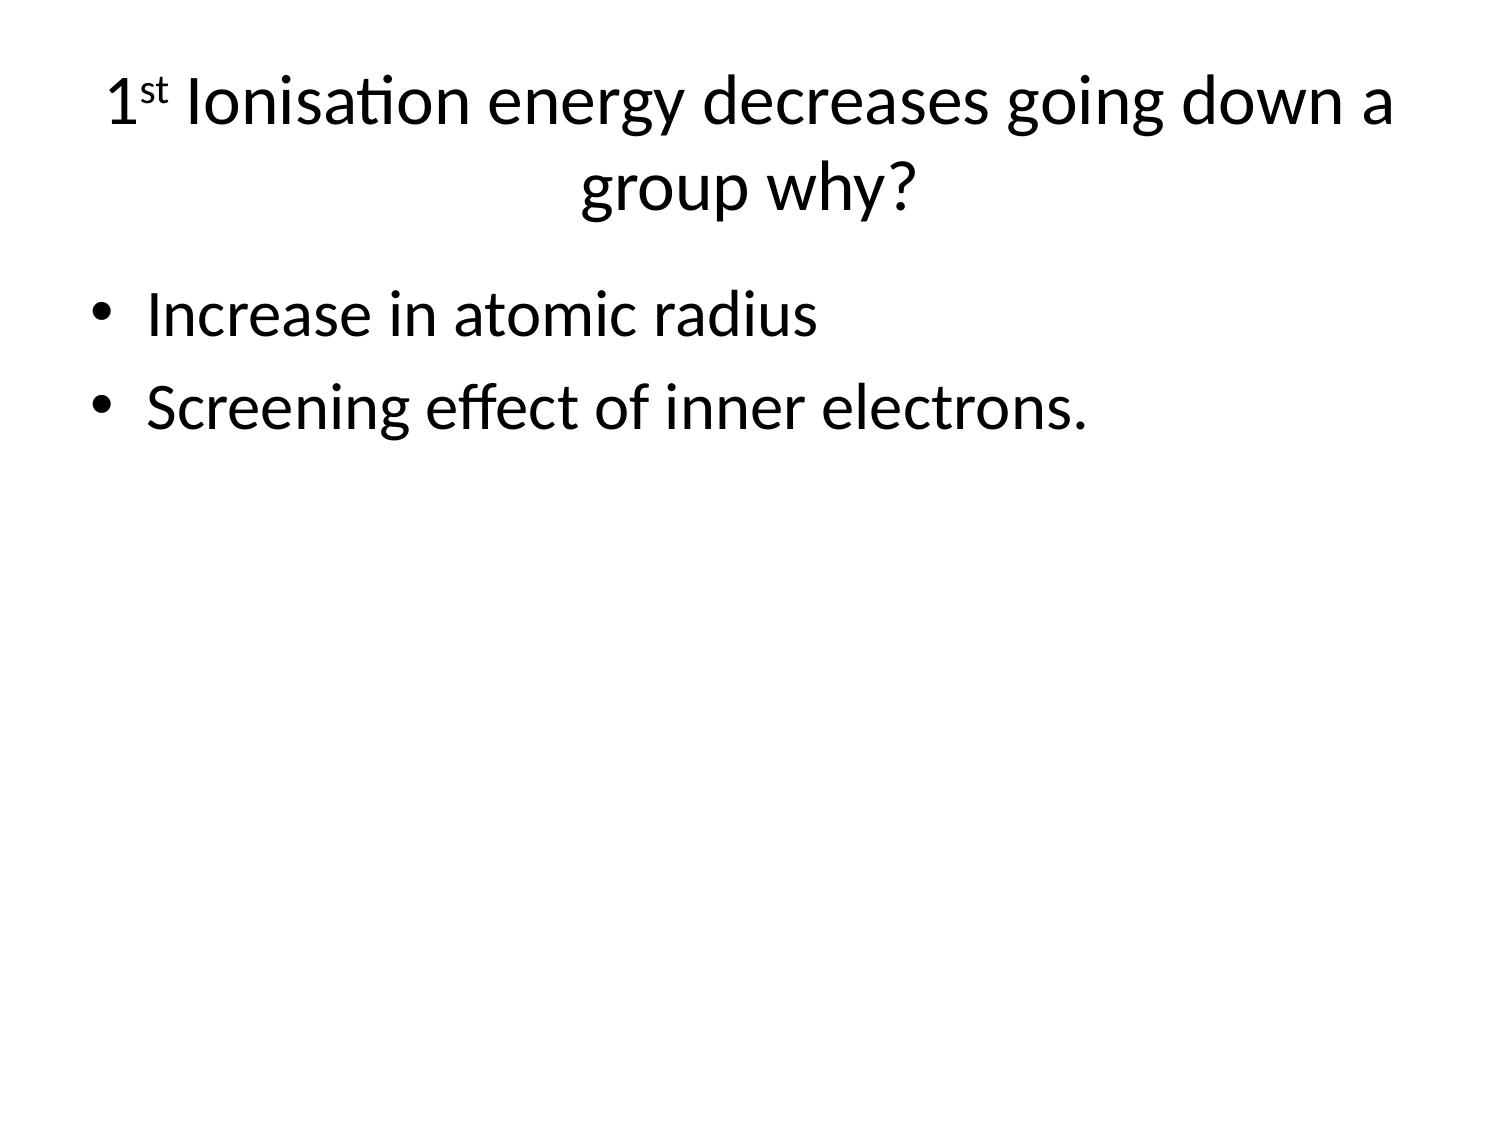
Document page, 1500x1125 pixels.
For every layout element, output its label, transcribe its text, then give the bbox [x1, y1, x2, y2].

list Increase in atomic radius Screening effect of inner electrons. [75, 262, 1425, 1005]
title 1st Ionisation energy decreases going down a group why? [75, 45, 1425, 233]
